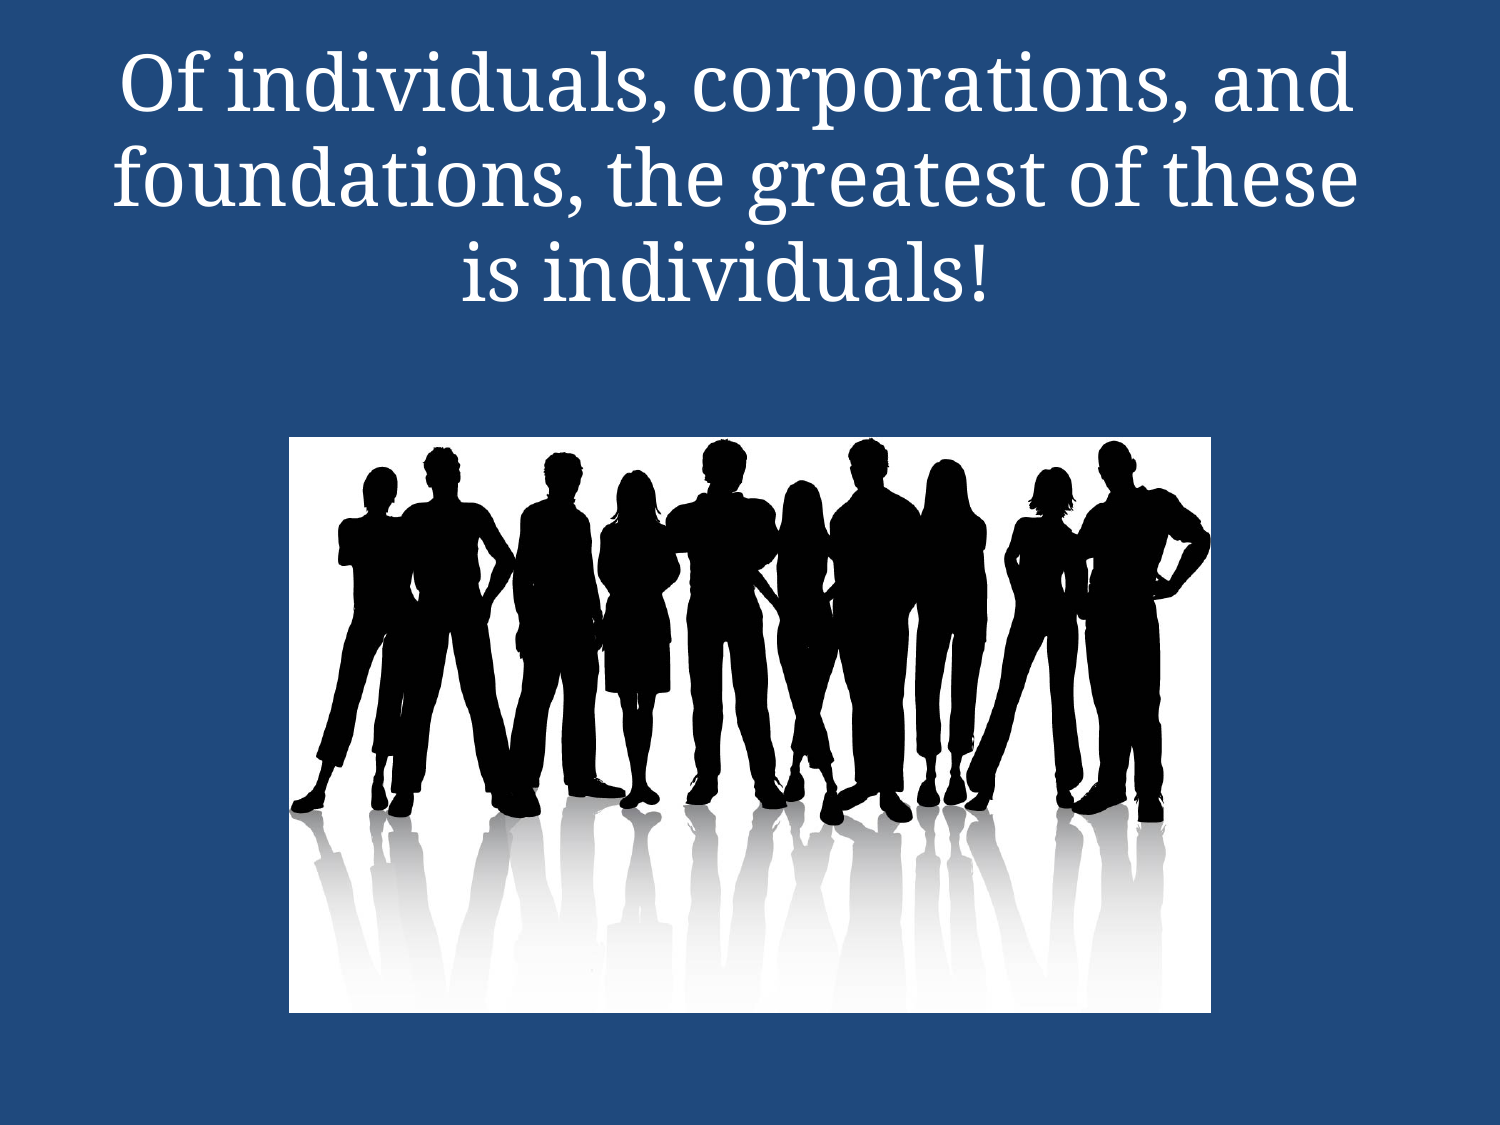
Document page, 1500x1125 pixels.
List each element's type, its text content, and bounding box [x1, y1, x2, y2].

picture [288, 437, 1212, 1013]
title Of individuals, corporations, and foundations, the greatest of these is individuals! [62, 24, 1413, 325]
